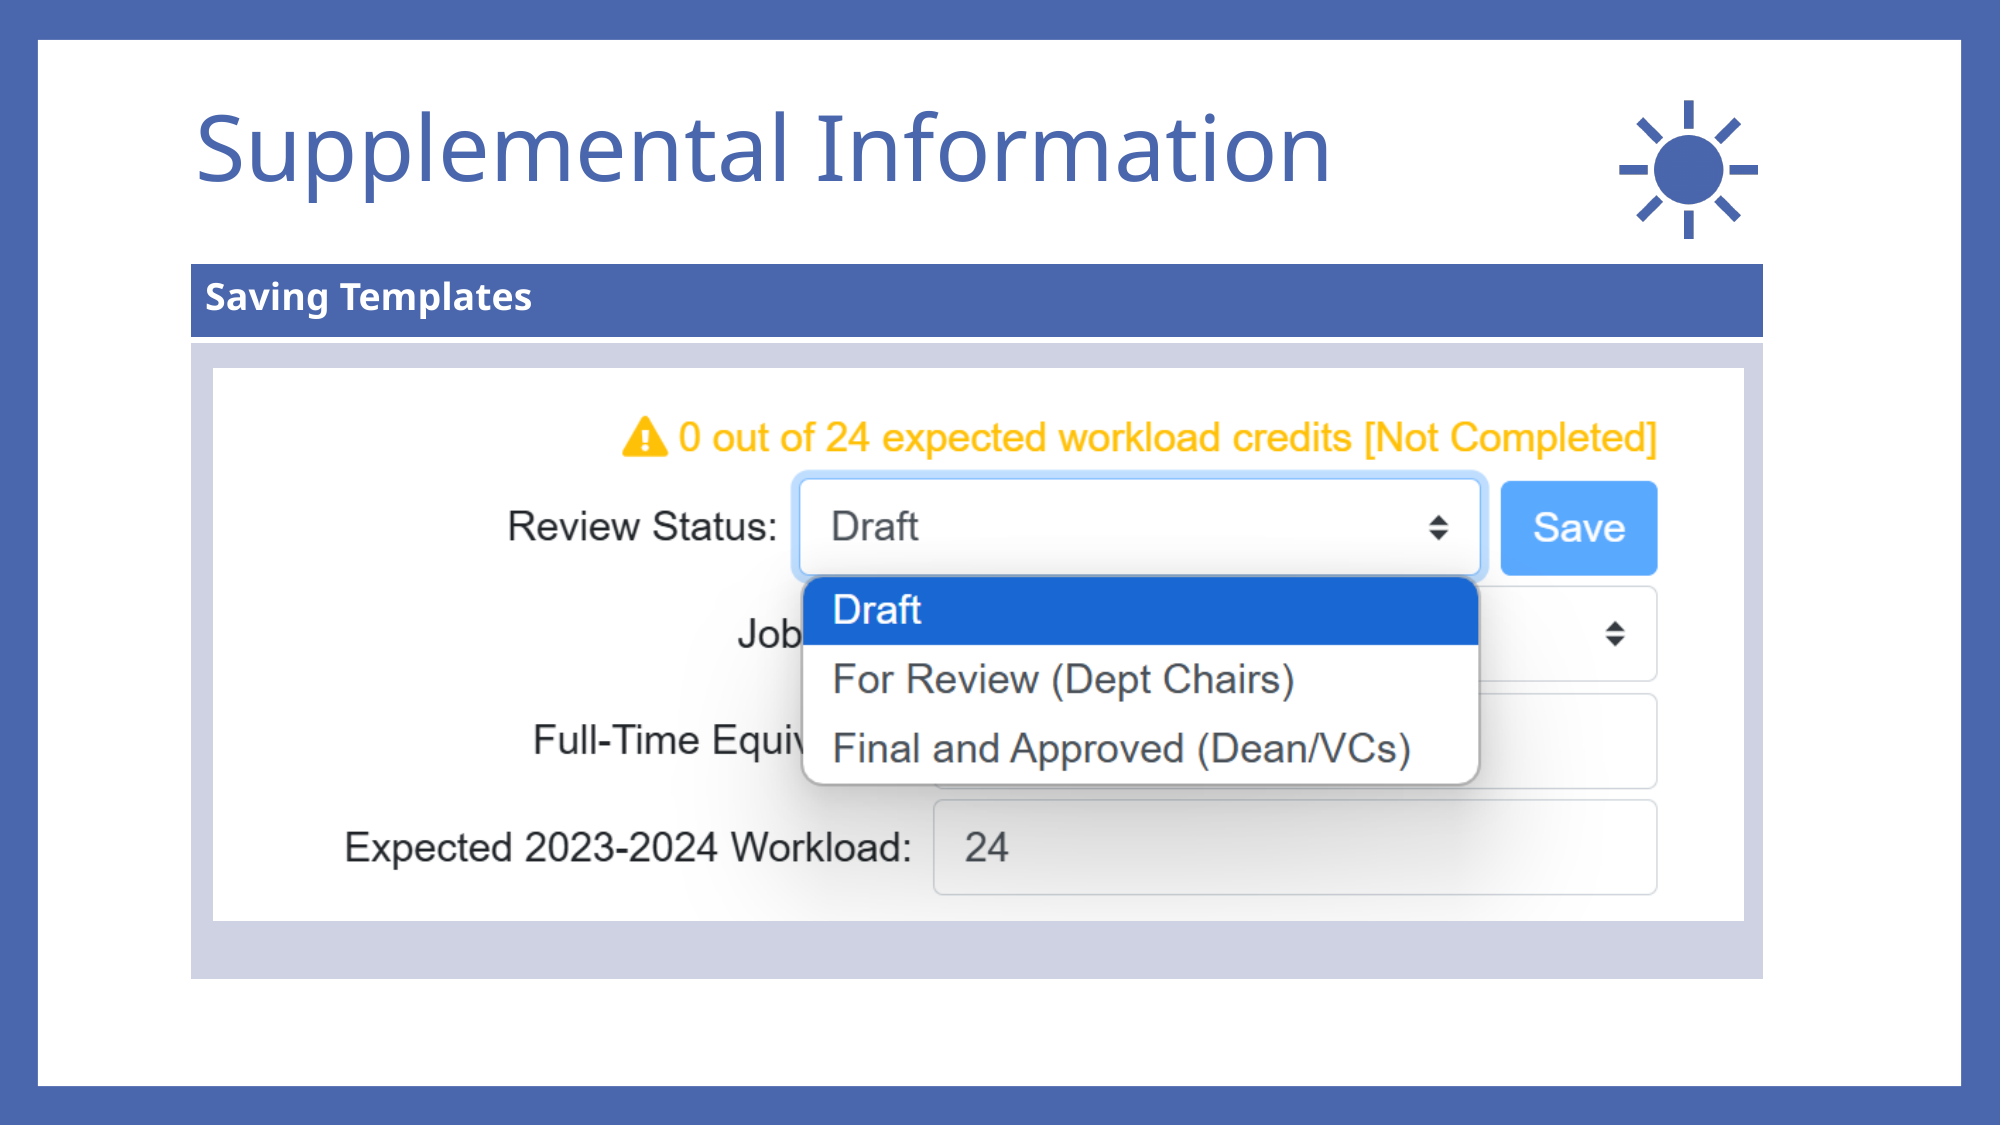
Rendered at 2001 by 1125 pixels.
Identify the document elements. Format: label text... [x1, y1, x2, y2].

picture [1613, 93, 1764, 245]
table_header Saving Templates [191, 264, 1763, 337]
title Supplemental Information [179, 40, 1800, 263]
table_cell [191, 343, 1763, 979]
picture [212, 368, 1744, 922]
